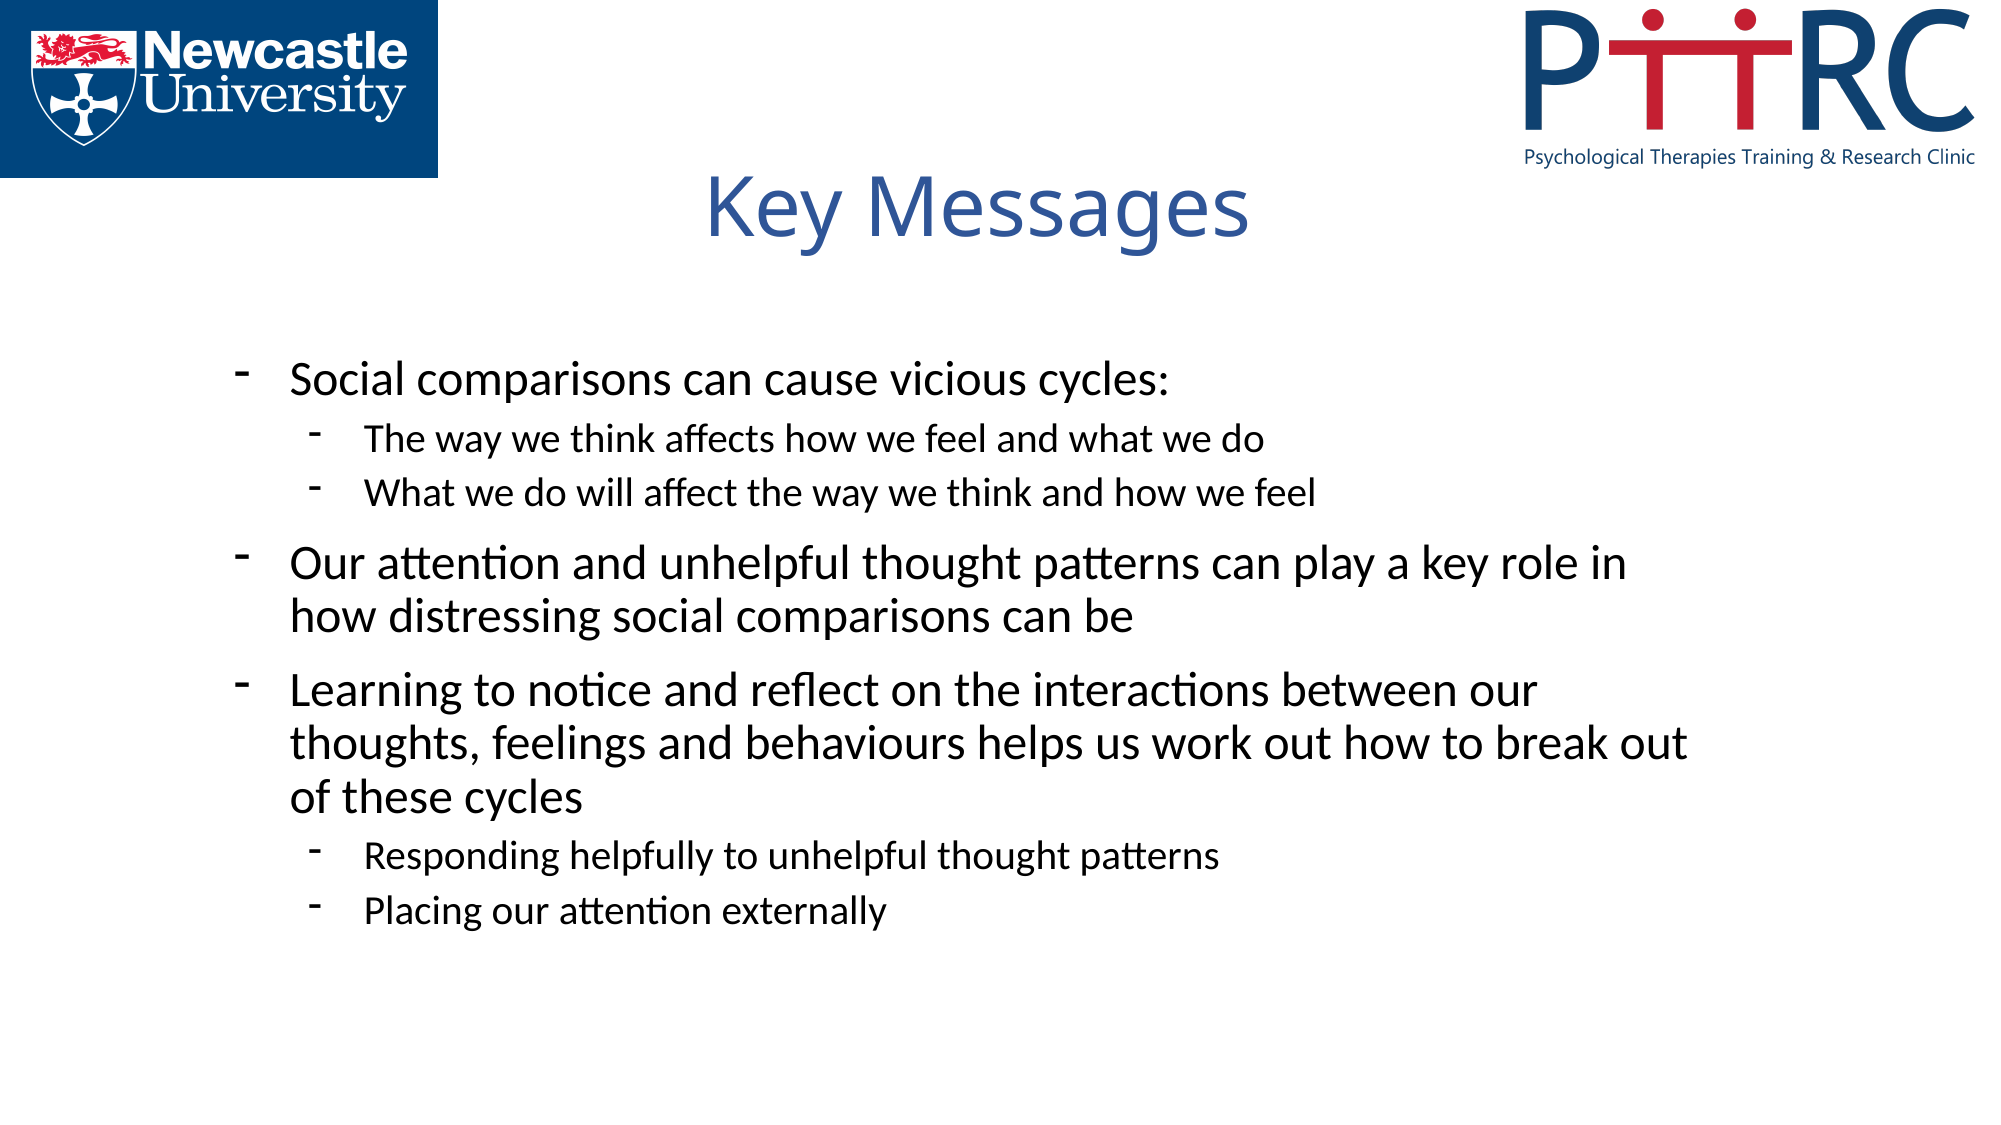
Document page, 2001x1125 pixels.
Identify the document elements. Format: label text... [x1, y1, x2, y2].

title Key Messages [472, 120, 1483, 263]
picture [0, 0, 438, 178]
picture [1518, 6, 1982, 171]
subtitle Social comparisons can cause vicious cycles: The way we think affects how we feel and what we do What we do will affect the way we think and how we feel Our attention and unhelpful thought patterns can play a key role in how distressing social comparisons can be Learning to notice and reflect on the interactions between our thoughts, feelings and behaviours helps us work out how to break out of these cycles Responding helpfully to unhelpful thought patterns Placing our attention externally [218, 345, 1719, 942]
